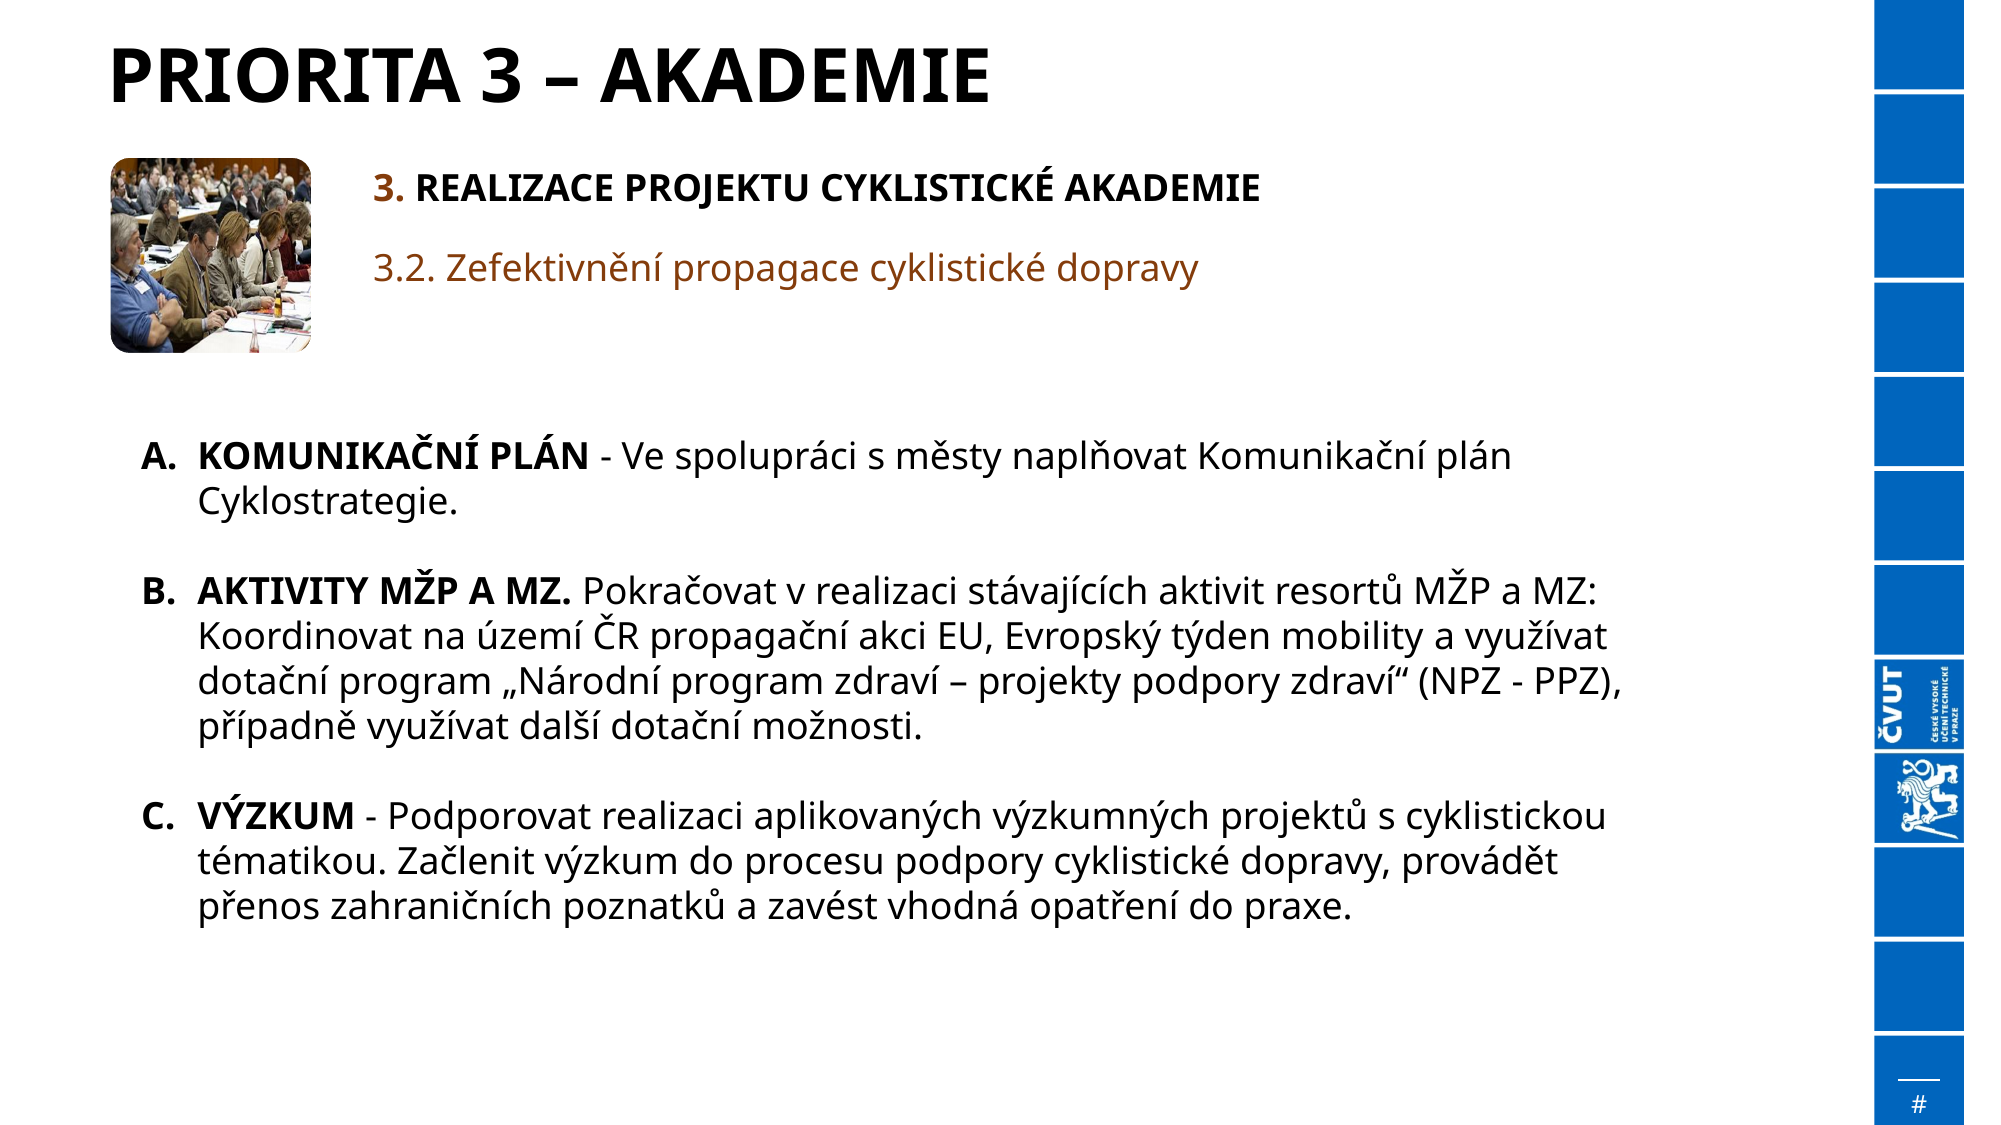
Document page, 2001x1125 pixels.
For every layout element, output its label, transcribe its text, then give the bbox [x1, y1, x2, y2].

text_box 3. REALIZACE PROJEKTU CYKLISTICKÉ AKADEMIE [358, 156, 1550, 217]
text_box [108, 155, 314, 356]
picture [1875, 660, 1963, 842]
text_box KOMUNIKAČNÍ PLÁN - Ve spolupráci s městy naplňovat Komunikační plán Cyklostrategie. AKTIVITY MŽP A MZ. Pokračovat v realizaci stávajících aktivit resortů MŽP a MZ: Koordinovat na území ČR propagační akci EU, Evropský týden mobility a využívat dotační program „Národní program zdraví – projekty podpory zdraví“ (NPZ - PPZ), případně využívat další dotační možnosti. VÝZKUM - Podporovat realizaci aplikovaných výzkumných projektů s cyklistickou tématikou. Začlenit výzkum do procesu podpory cyklistické dopravy, provádět přenos zahraničních poznatků a zavést vhodná opatření do praxe. [126, 424, 1652, 980]
text_box Priorita 3 – AKADEMIE [92, 30, 1832, 141]
text_box 3.2. Zefektivnění propagace cyklistické dopravy [358, 242, 1753, 298]
